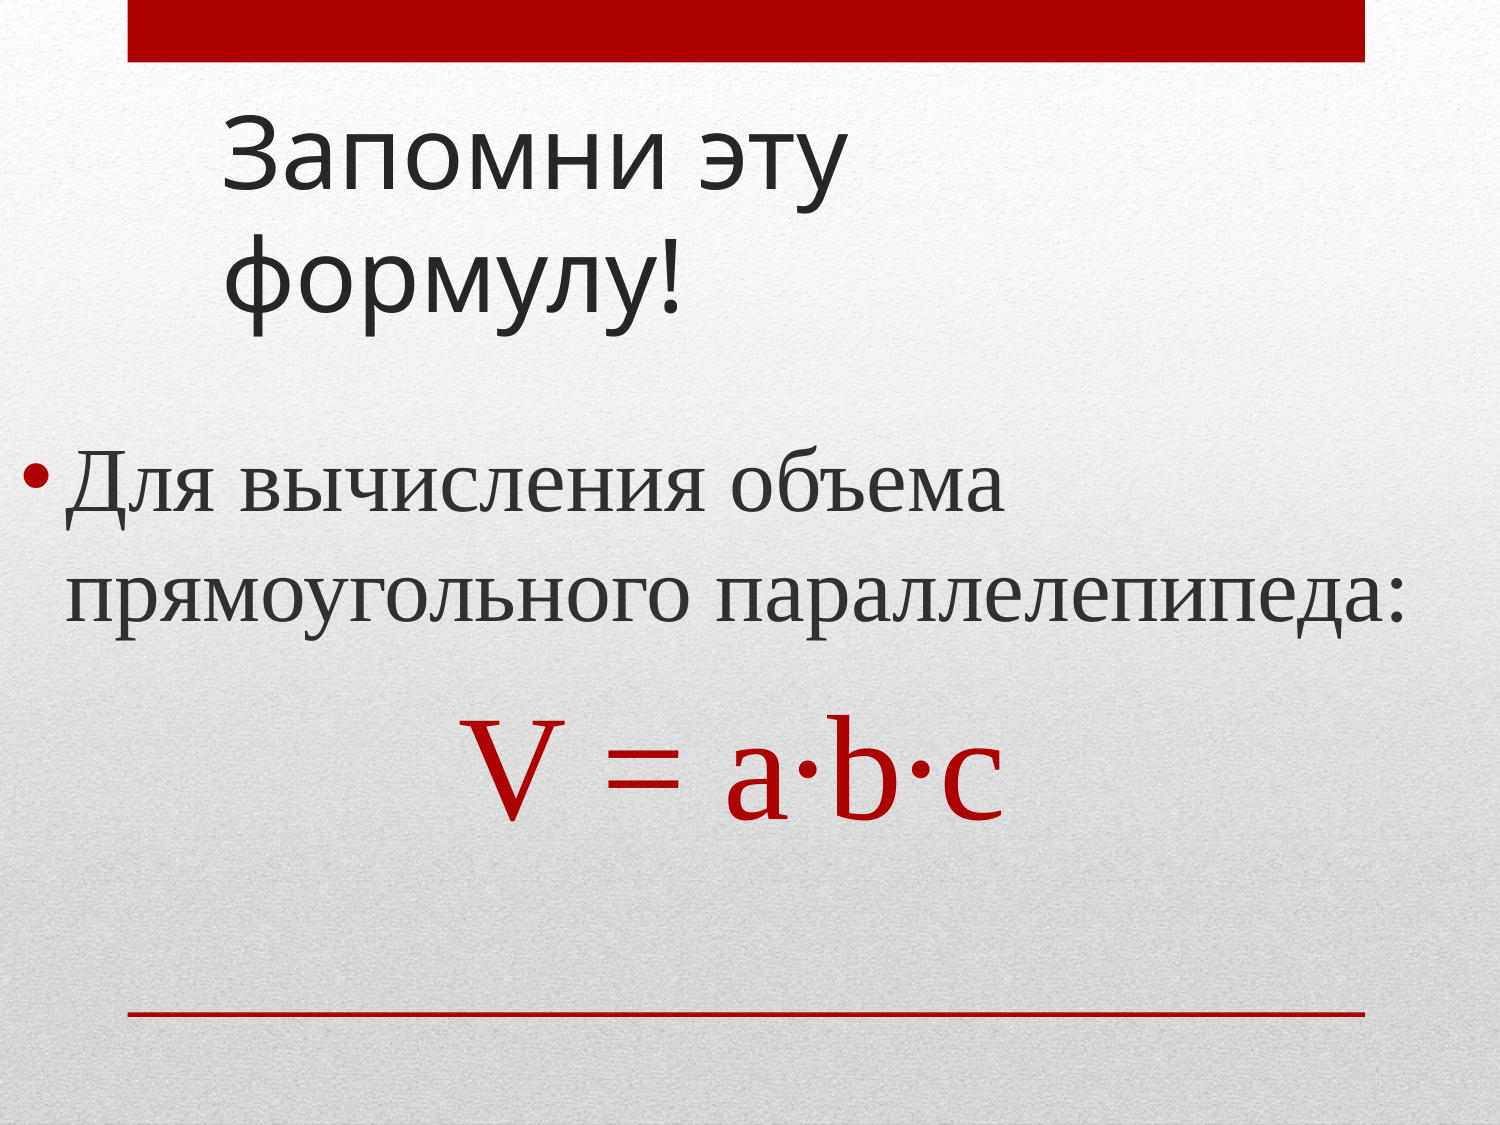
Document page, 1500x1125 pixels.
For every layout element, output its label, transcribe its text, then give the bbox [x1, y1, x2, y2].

list Для вычисления объема прямоугольного параллелепипеда: V = a∙b∙c [5, 408, 1459, 1047]
title Запомни эту формулу! [206, 78, 1320, 341]
